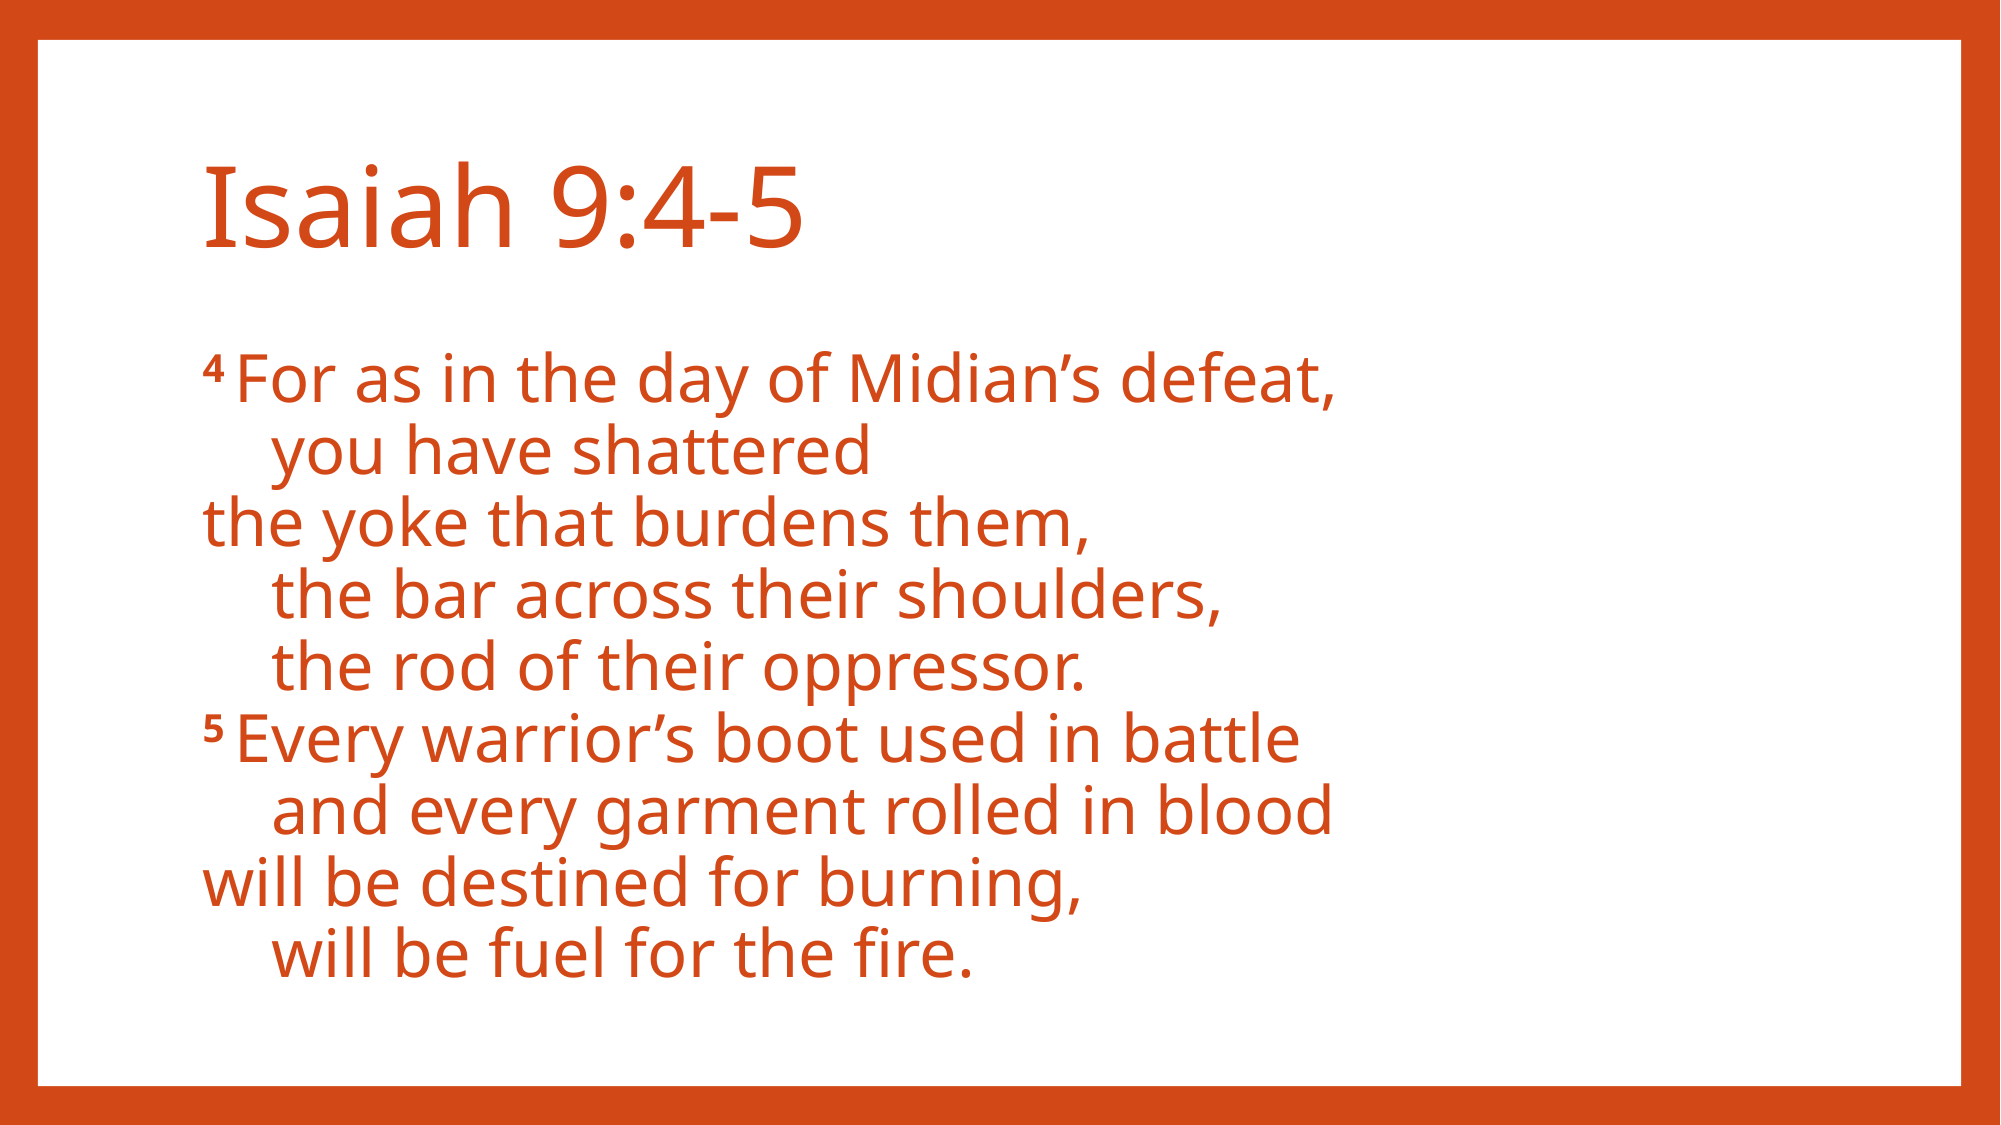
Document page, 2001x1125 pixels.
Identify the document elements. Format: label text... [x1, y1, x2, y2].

title Isaiah 9:4-5 [187, 99, 1808, 323]
list 4 For as in the day of Midian’s defeat, you have shattered the yoke that burdens them, the bar across their shoulders, the rod of their oppressor. 5 Every warrior’s boot used in battle and every garment rolled in blood will be destined for burning, will be fuel for the fire. [187, 337, 1808, 1000]
